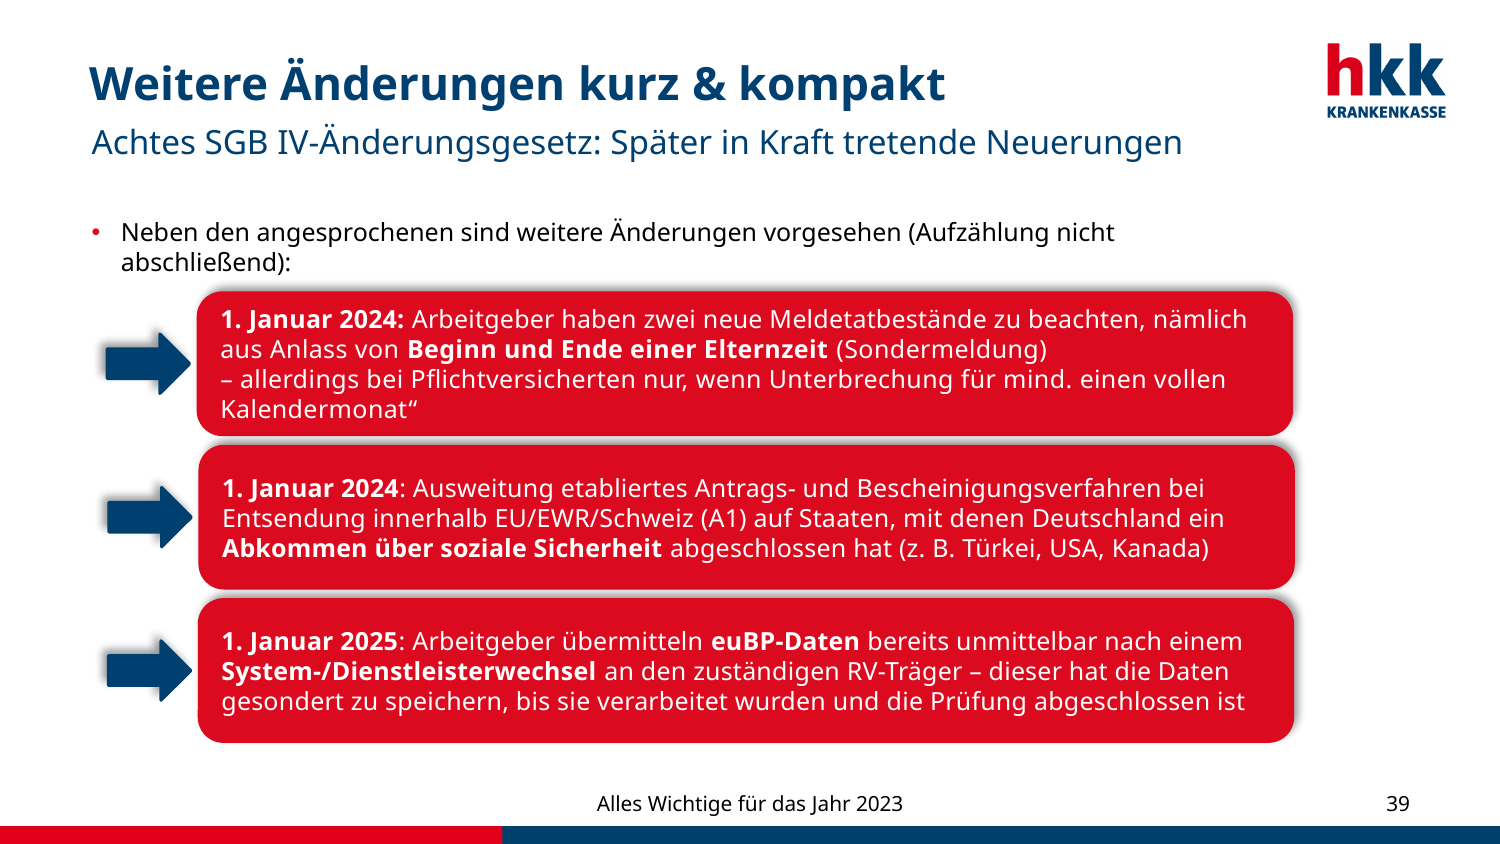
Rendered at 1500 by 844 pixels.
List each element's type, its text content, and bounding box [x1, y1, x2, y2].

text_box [108, 446, 1293, 588]
list Achtes SGB IV-Änderungsgesetz: Später in Kraft tretende Neuerungen [76, 113, 1329, 157]
title Weitere Änderungen kurz & kompakt [74, 47, 1291, 114]
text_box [106, 293, 1292, 435]
slide_number 39 [1074, 782, 1425, 827]
picture [0, 826, 1500, 844]
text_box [108, 600, 1293, 741]
picture [1327, 43, 1446, 118]
footer Alles Wichtige für das Jahr 2023 [512, 782, 988, 827]
list Neben den angesprochenen sind weitere Änderungen vorgesehen (Aufzählung nicht abschließend): [76, 209, 1294, 752]
